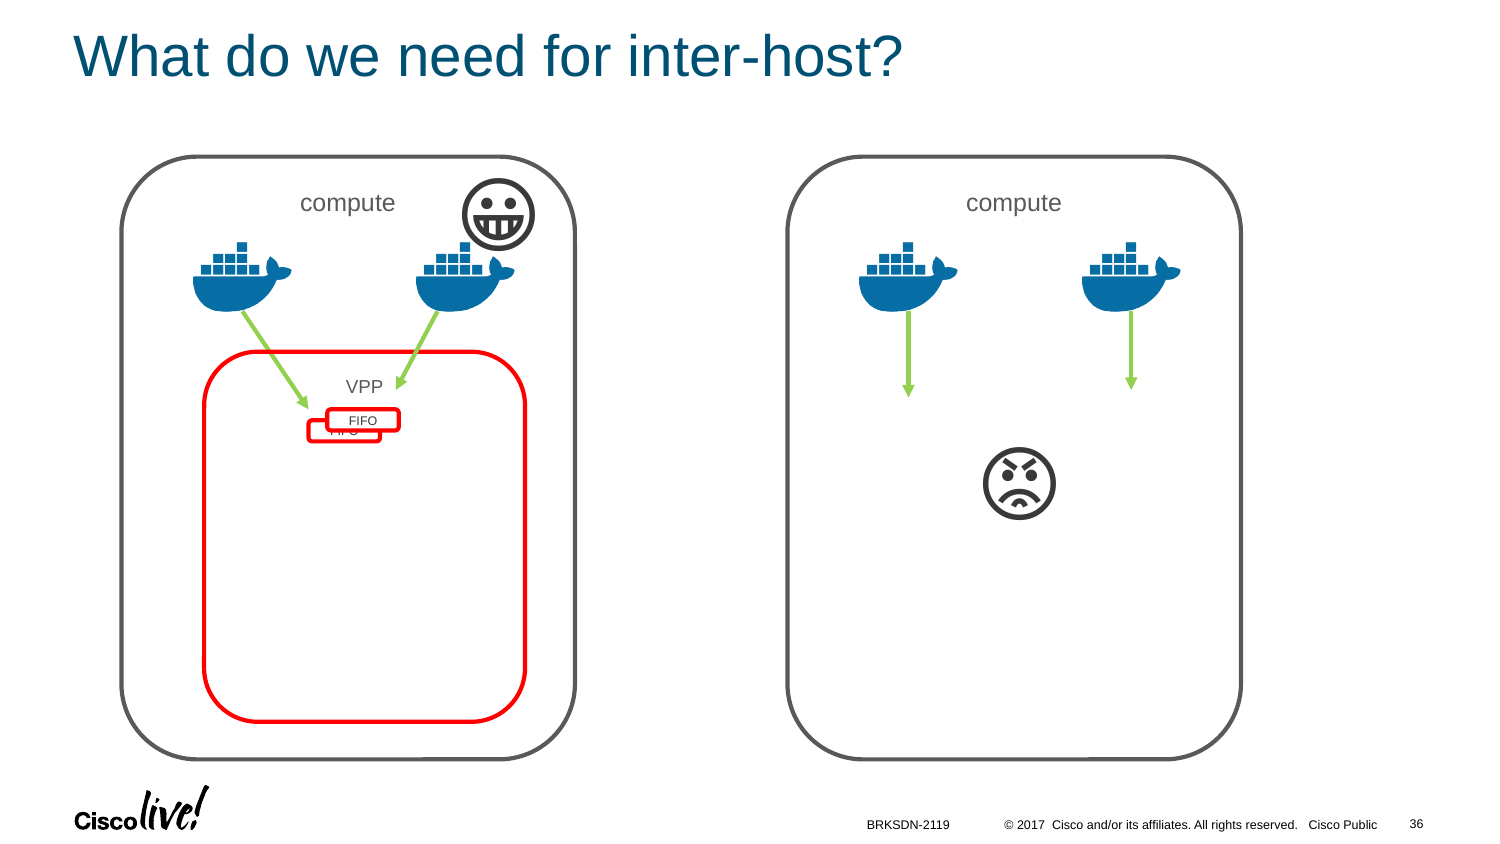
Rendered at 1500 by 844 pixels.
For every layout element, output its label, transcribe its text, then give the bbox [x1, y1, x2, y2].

picture [415, 242, 515, 312]
text_box FIFO [325, 407, 401, 433]
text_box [242, 311, 309, 410]
slide_number 36 [1379, 801, 1439, 844]
text_box 😀 [440, 166, 558, 272]
picture [859, 242, 958, 312]
title What do we need for inter-host? [58, 25, 1455, 97]
text_box FIFO [306, 418, 383, 444]
footer BRKSDN-2119 [856, 811, 975, 838]
text_box VPP [201, 349, 528, 724]
picture [1081, 242, 1181, 312]
text_box compute [785, 154, 1244, 762]
text_box 😡 [961, 435, 1078, 540]
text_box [395, 310, 438, 391]
text_box compute [119, 154, 578, 762]
picture [193, 242, 292, 312]
